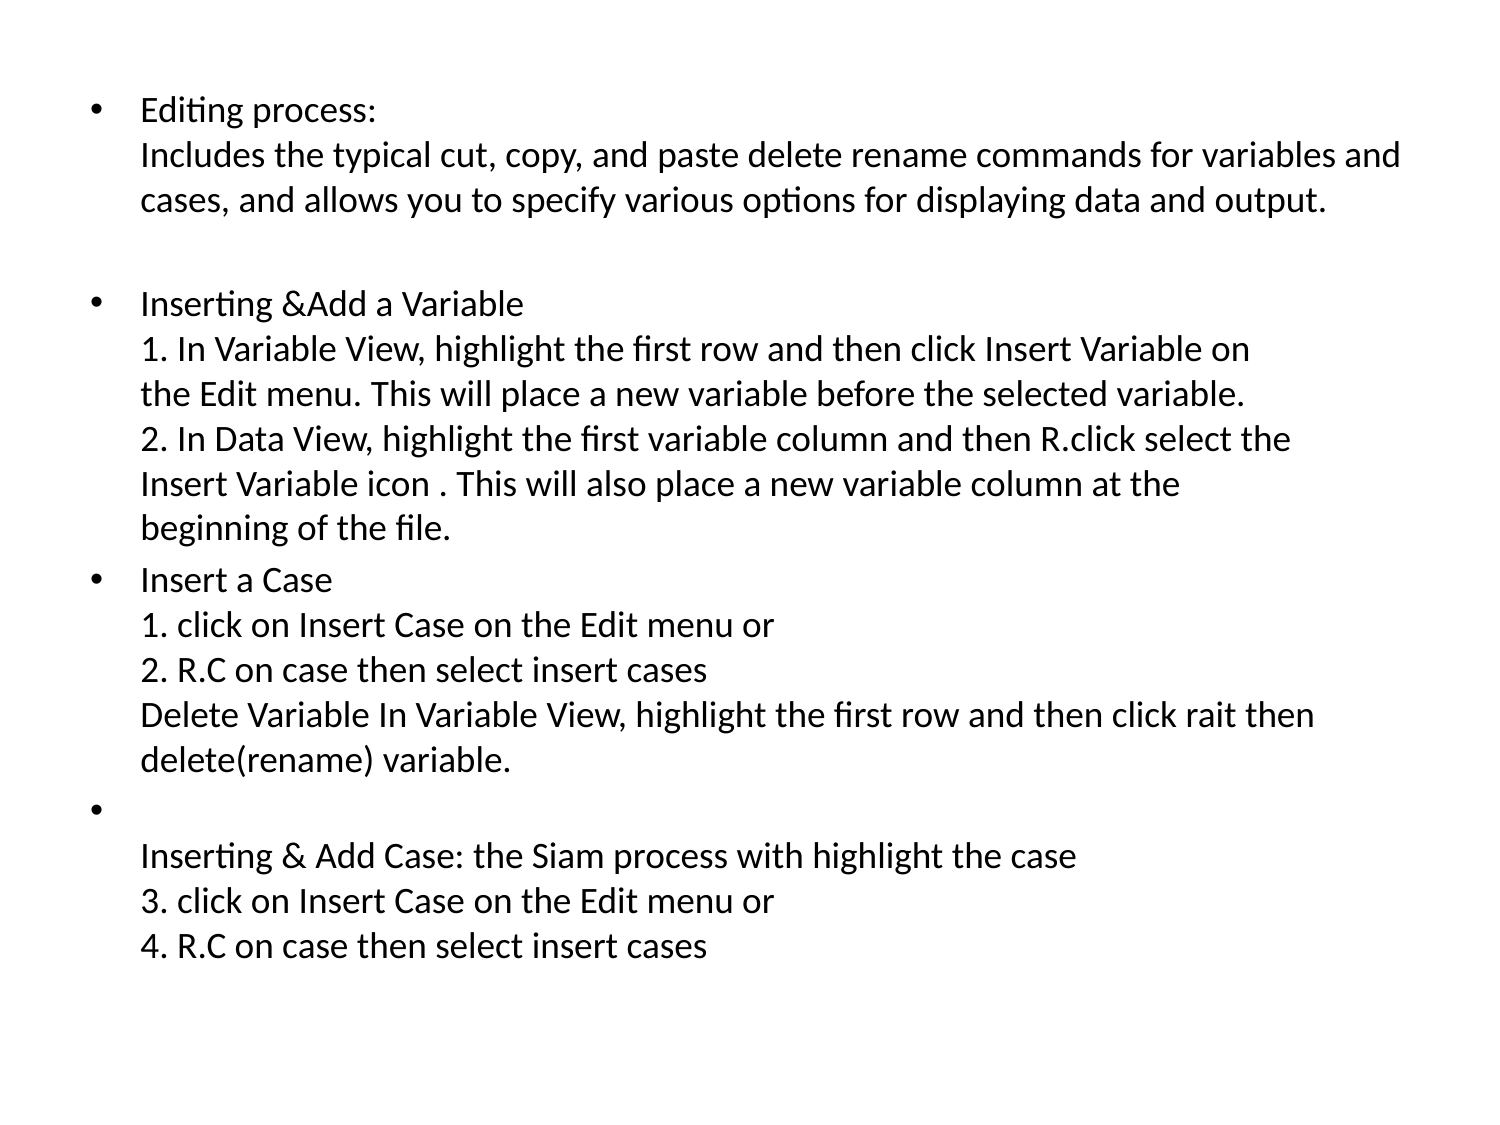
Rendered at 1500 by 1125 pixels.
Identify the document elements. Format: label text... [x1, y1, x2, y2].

list Editing process: Includes the typical cut, copy, and paste delete rename commands for variables and cases, and allows you to specify various options for displaying data and output. Inserting &Add a Variable 1. In Variable View, highlight the first row and then click Insert Variable on the Edit menu. This will place a new variable before the selected variable. 2. In Data View, highlight the first variable column and then R.click select the Insert Variable icon . This will also place a new variable column at the beginning of the file. Insert a Case 1. click on Insert Case on the Edit menu or 2. R.C on case then select insert cases Delete Variable In Variable View, highlight the first row and then click rait then delete(rename) variable. Inserting & Add Case: the Siam process with highlight the case 3. click on Insert Case on the Edit menu or 4. R.C on case then select insert cases [75, 78, 1425, 1005]
